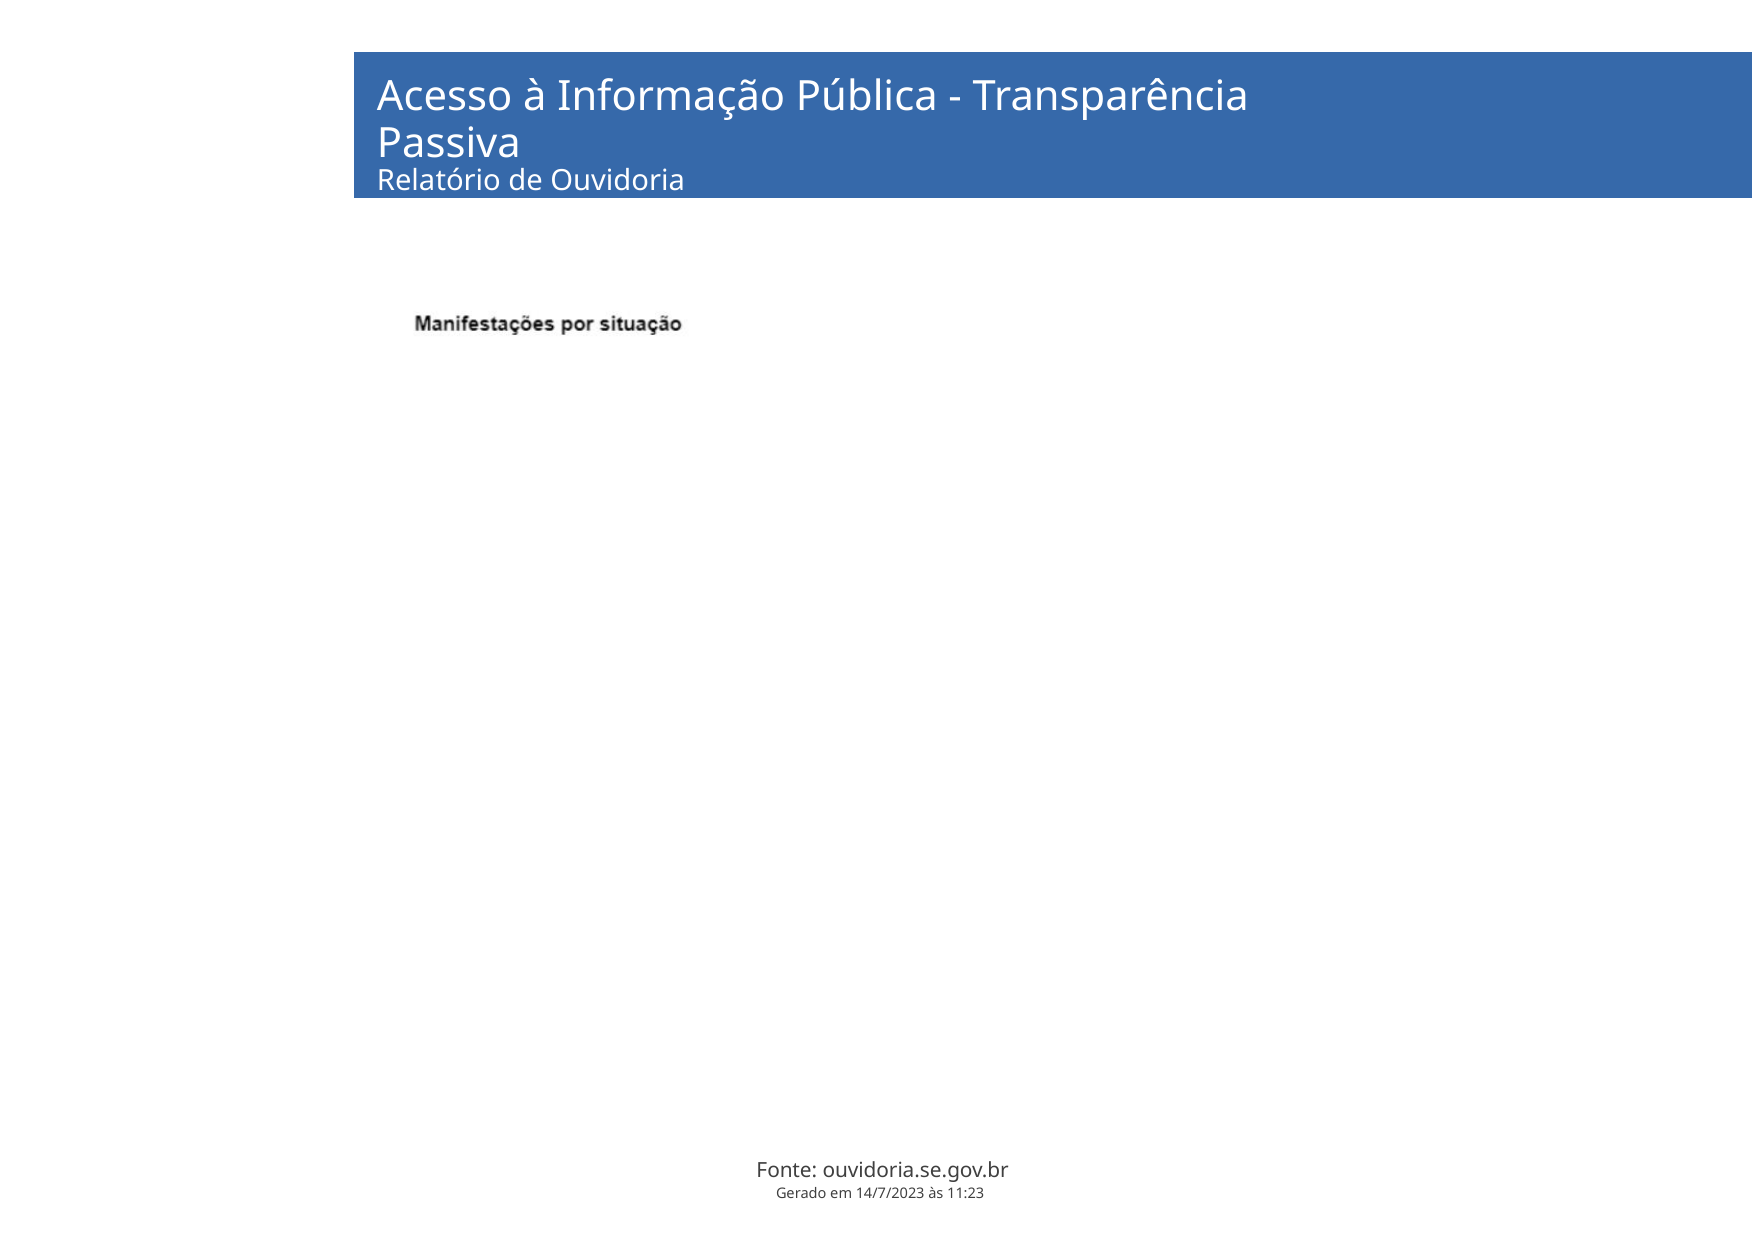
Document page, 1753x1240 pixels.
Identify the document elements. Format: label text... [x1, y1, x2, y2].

text_box [354, 52, 1752, 198]
text_box Acesso à Informação Pública - Transparência Passiva Relatório de Ouvidoria SETUR - Junho a Junho de 2023 [376, 72, 1403, 228]
text_box [155, 211, 1599, 1028]
text_box Fonte: ouvidoria.se.gov.br Gerado em 14/7/2023 às 11:23 [756, 1158, 1023, 1202]
